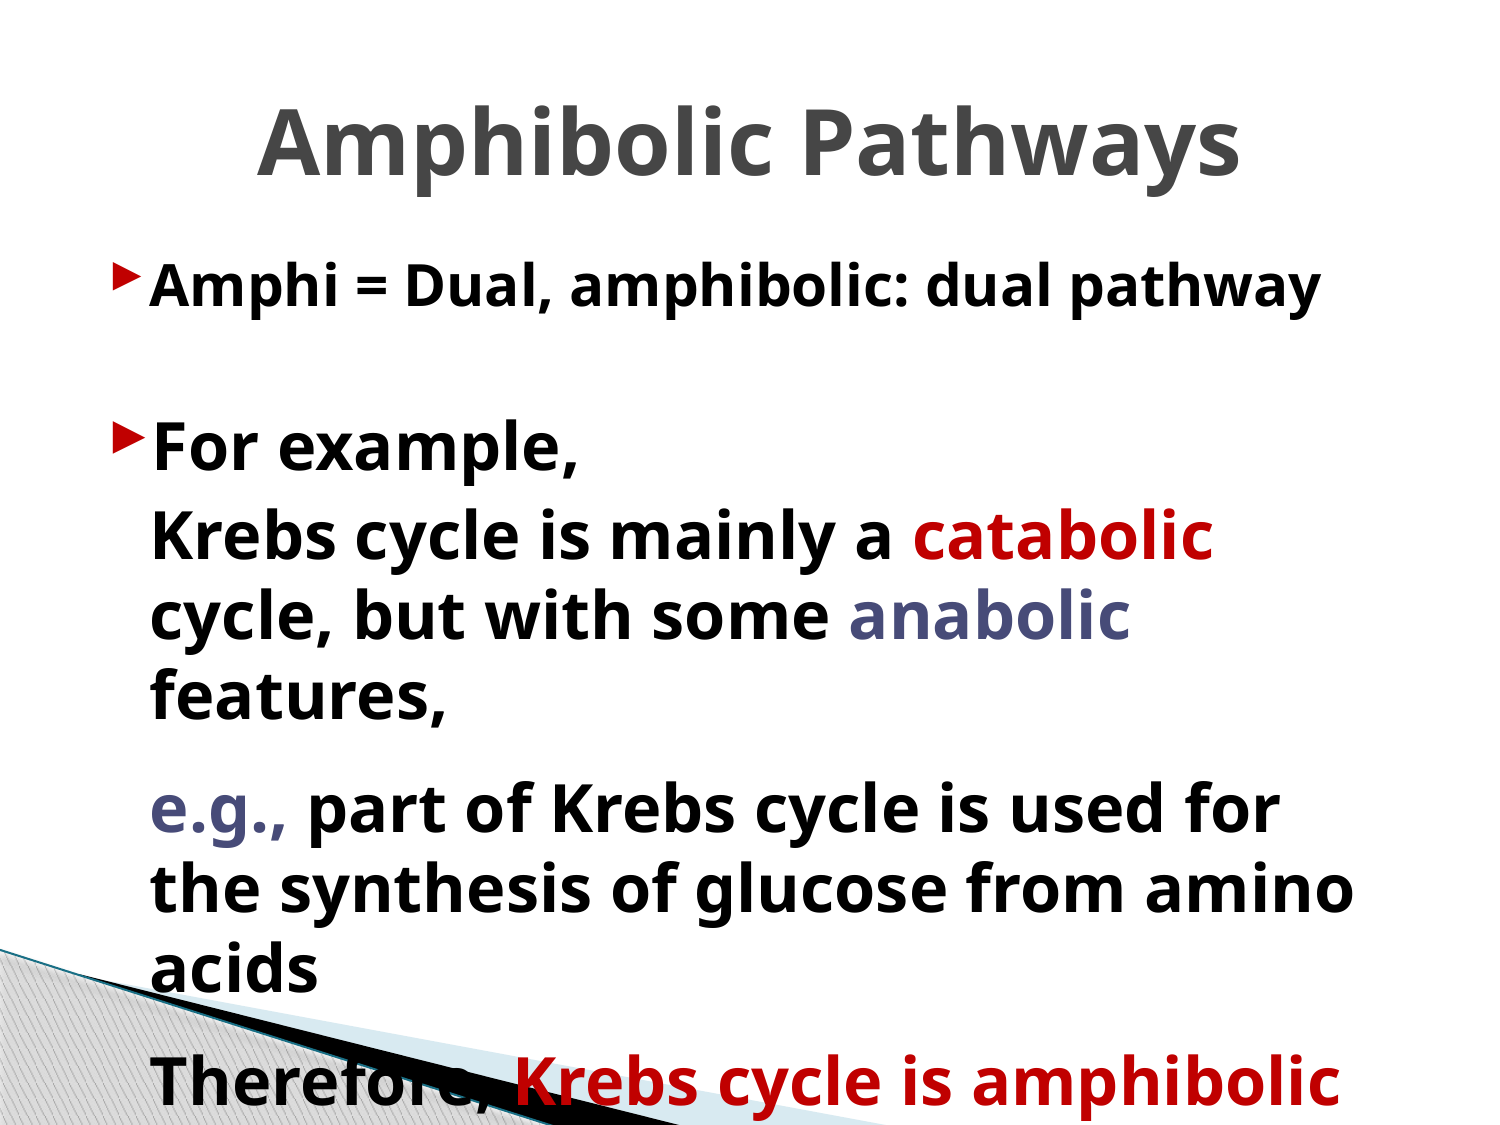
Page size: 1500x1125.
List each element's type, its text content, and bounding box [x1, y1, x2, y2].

list Amphi = Dual, amphibolic: dual pathway For example, Krebs cycle is mainly a catabolic cycle, but with some anabolic features, e.g., part of Krebs cycle is used for the synthesis of glucose from amino acids Therefore, Krebs cycle is amphibolic [75, 240, 1425, 1050]
title Amphibolic Pathways [75, 45, 1425, 233]
